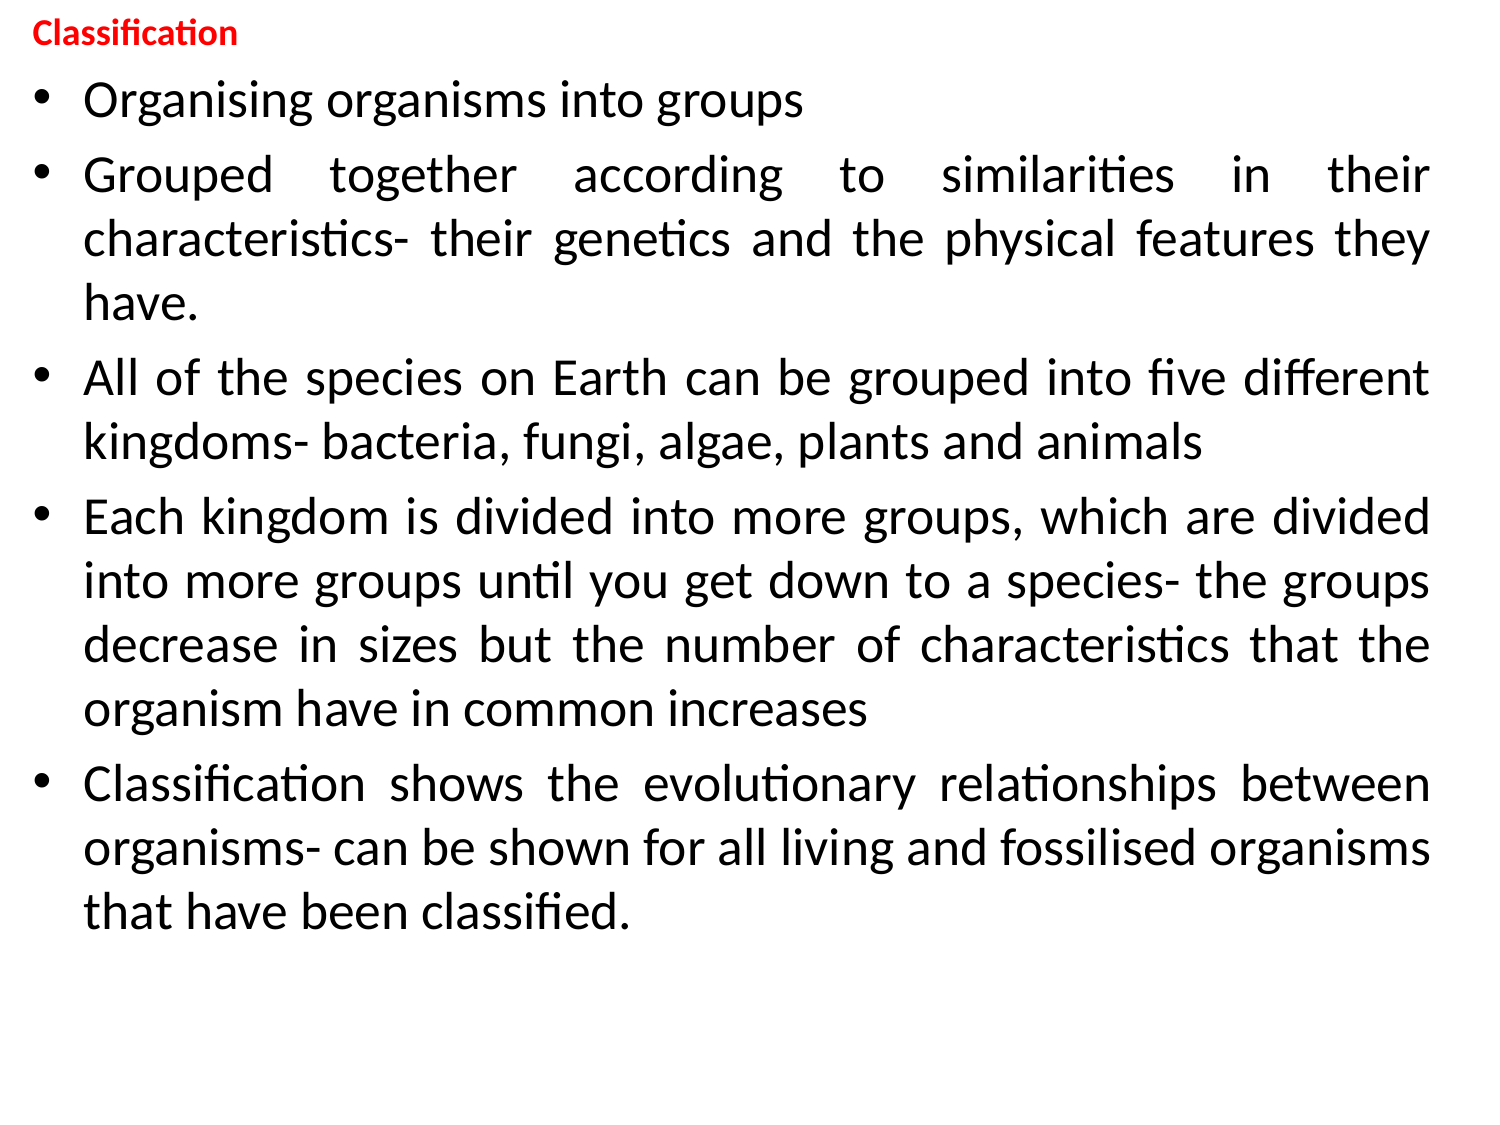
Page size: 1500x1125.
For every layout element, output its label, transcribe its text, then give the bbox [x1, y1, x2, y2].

list Classification Organising organisms into groups Grouped together according to similarities in their characteristics- their genetics and the physical features they have. All of the species on Earth can be grouped into five different kingdoms- bacteria, fungi, algae, plants and animals Each kingdom is divided into more groups, which are divided into more groups until you get down to a species- the groups decrease in sizes but the number of characteristics that the organism have in common increases Classification shows the evolutionary relationships between organisms- can be shown for all living and fossilised organisms that have been classified. [17, 0, 1447, 1094]
